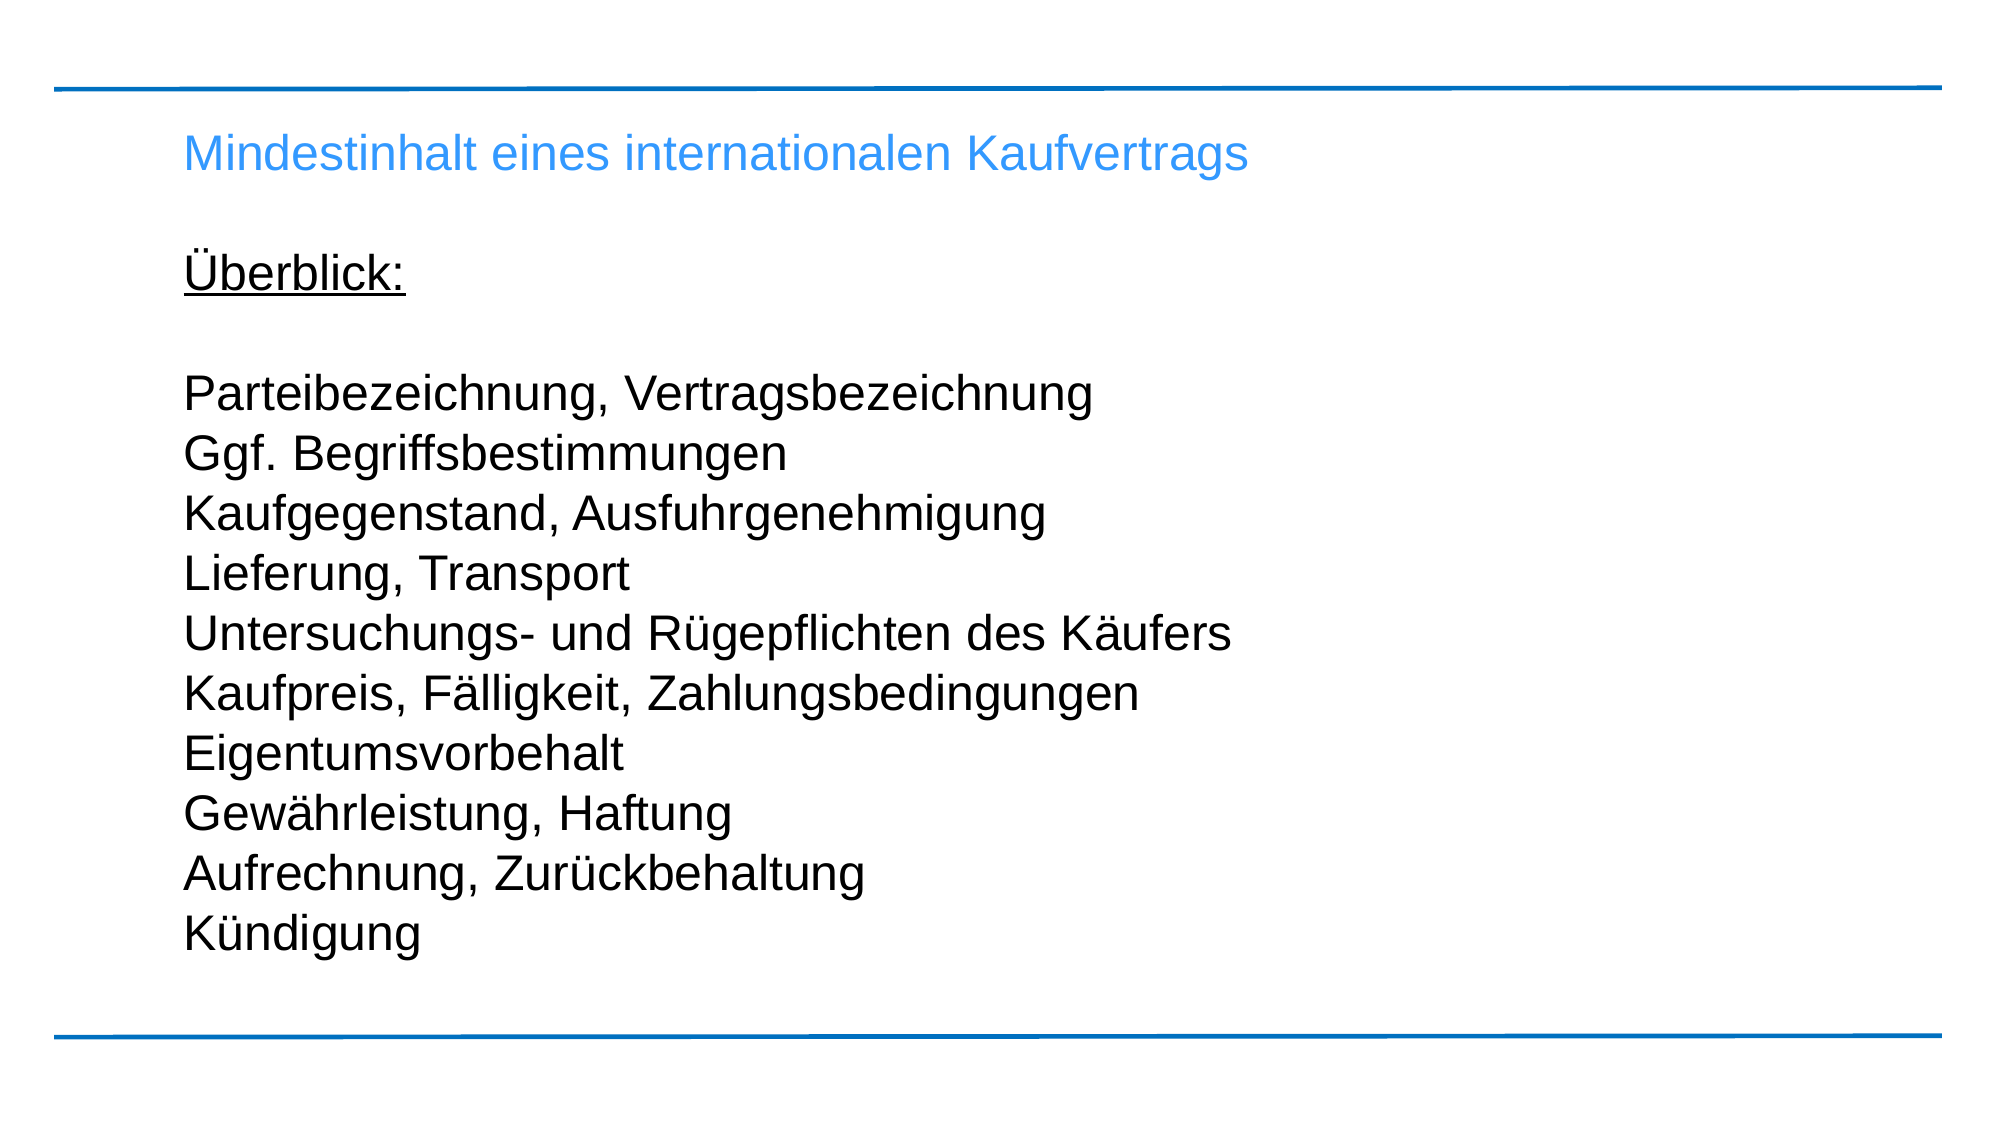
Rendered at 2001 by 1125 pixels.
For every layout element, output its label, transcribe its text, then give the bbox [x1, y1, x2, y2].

text_box Mindestinhalt eines internationalen Kaufvertrags Überblick: Parteibezeichnung, Vertragsbezeichnung Ggf. Begriffsbestimmungen Kaufgegenstand, Ausfuhrgenehmigung Lieferung, Transport Untersuchungs- und Rügepflichten des Käufers Kaufpreis, Fälligkeit, Zahlungsbedingungen Eigentumsvorbehalt Gewährleistung, Haftung Aufrechnung, Zurückbehaltung Kündigung [168, 113, 1761, 1028]
